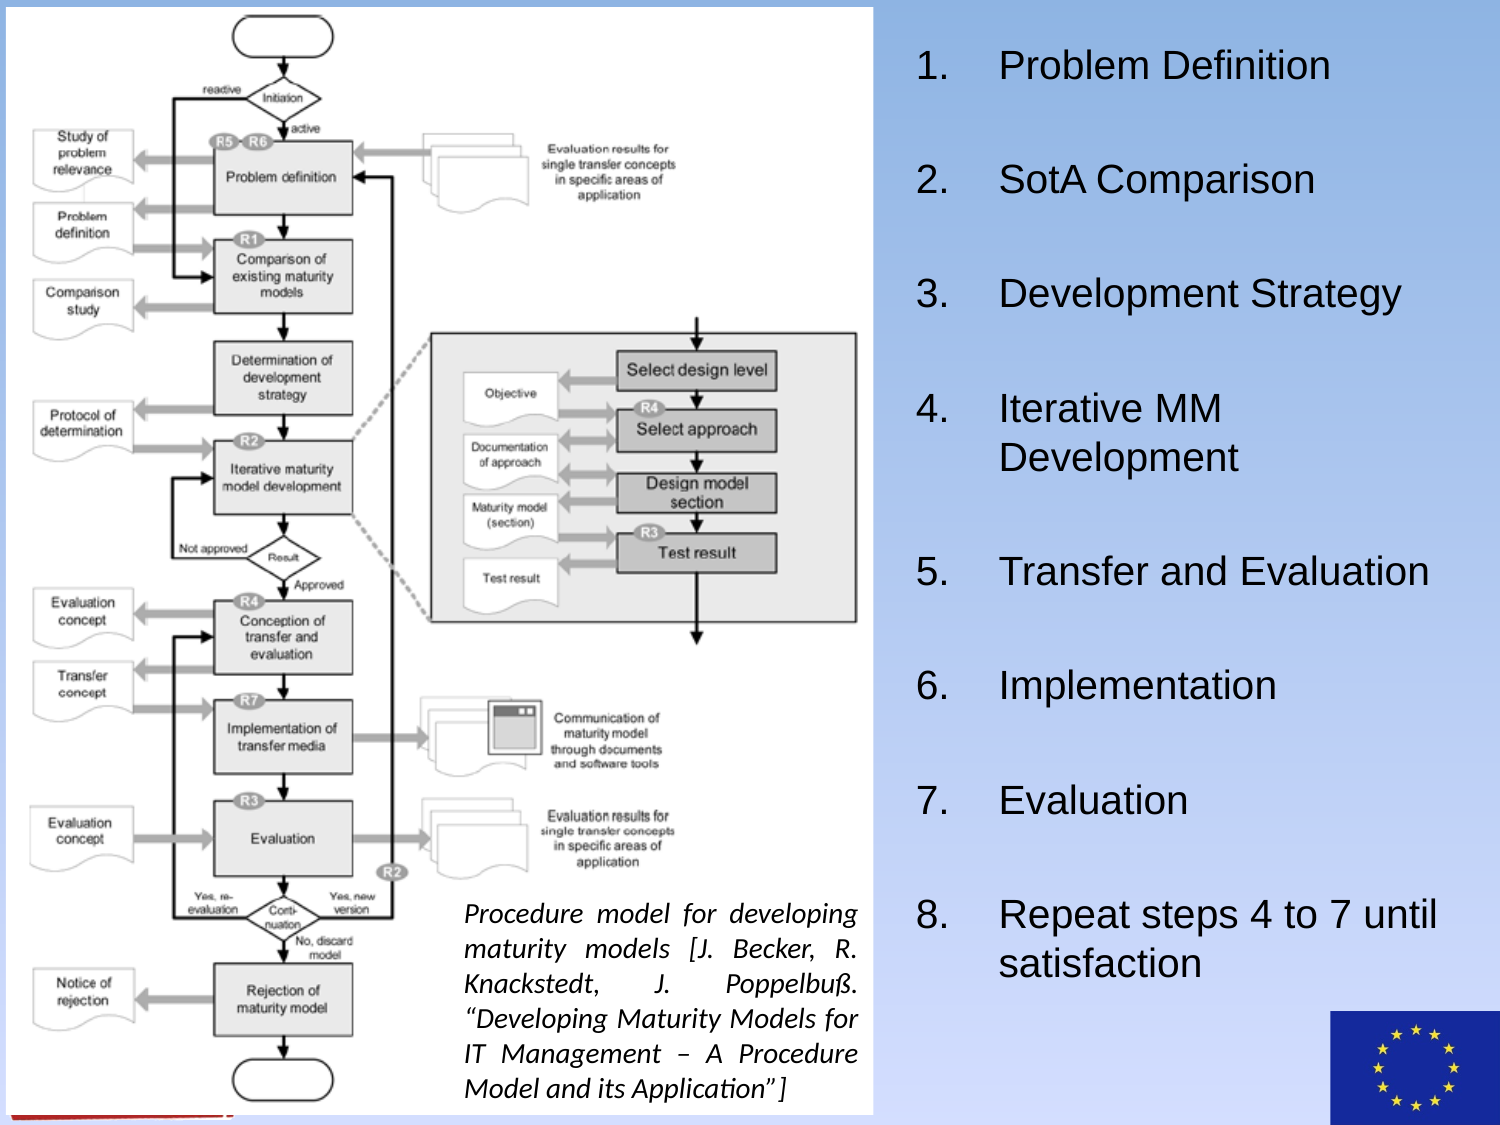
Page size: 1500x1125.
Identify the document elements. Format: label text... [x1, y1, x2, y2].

list Problem Definition SotA Comparison Development Strategy Iterative MM Development Transfer and Evaluation Implementation Evaluation Repeat steps 4 to 7 until satisfaction [891, 30, 1466, 1000]
picture [5, 6, 874, 1125]
picture [1330, 1011, 1500, 1125]
